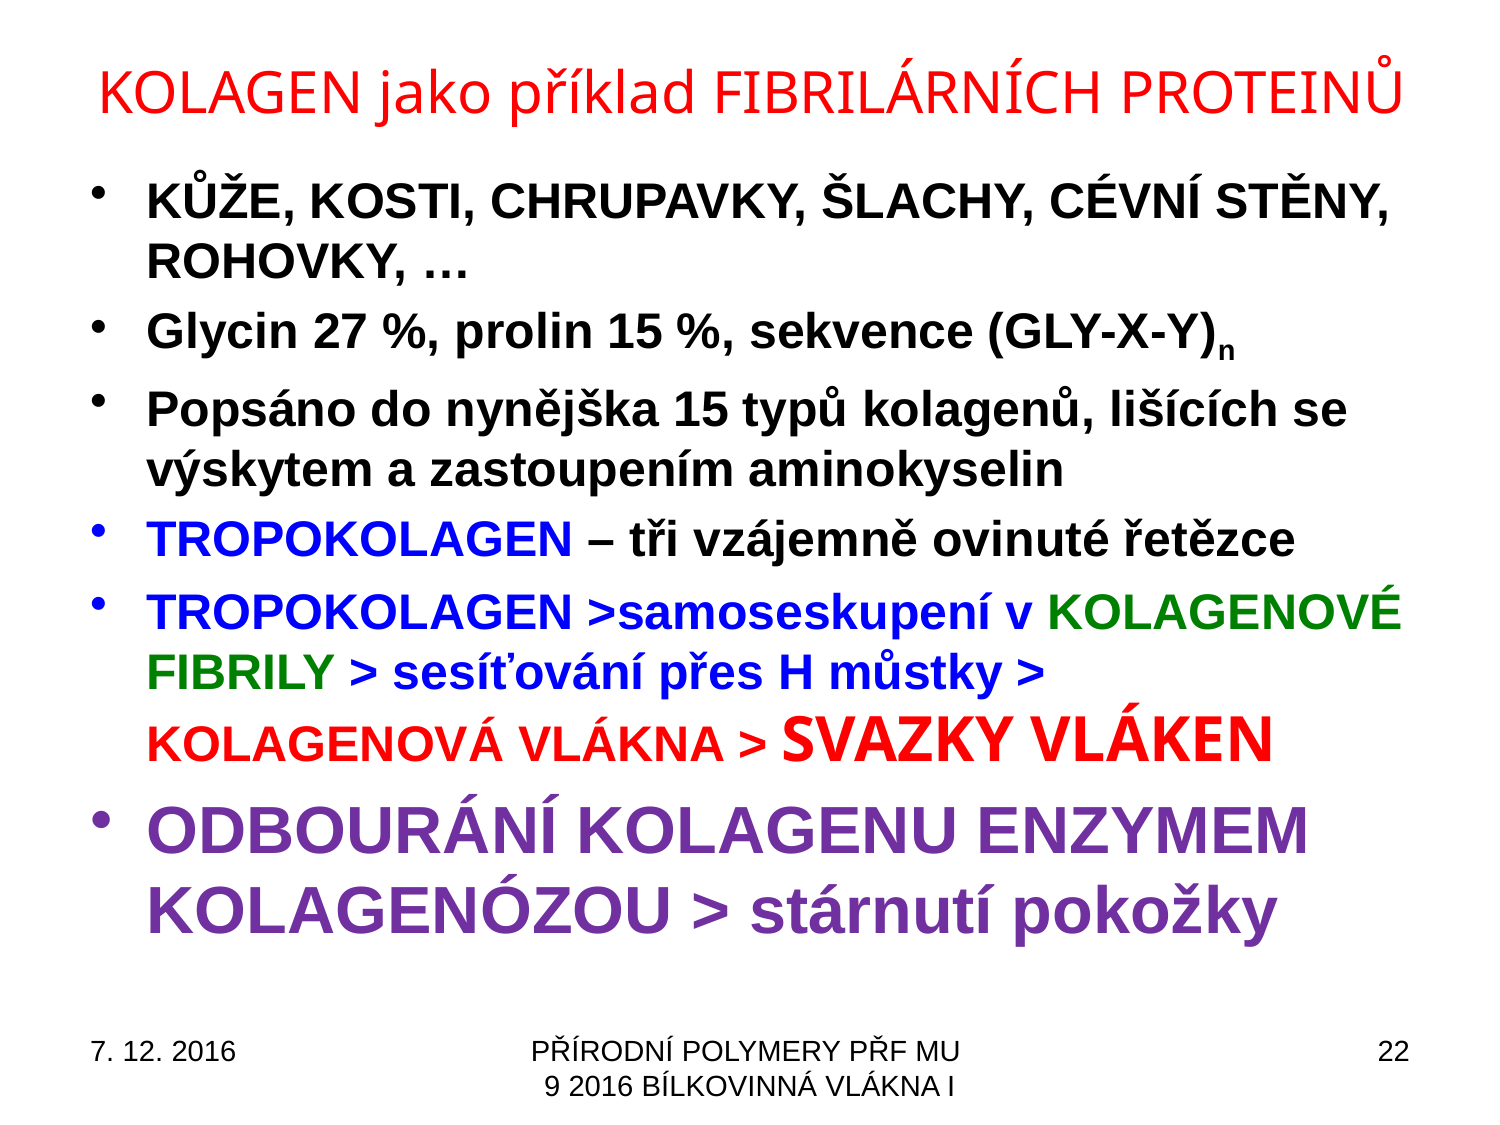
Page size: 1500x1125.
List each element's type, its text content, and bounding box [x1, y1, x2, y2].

list KŮŽE, KOSTI, CHRUPAVKY, ŠLACHY, CÉVNÍ STĚNY, ROHOVKY, … Glycin 27 %, prolin 15 %, sekvence (GLY-X-Y)n Popsáno do nynějška 15 typů kolagenů, lišících se výskytem a zastoupením aminokyselin Tropokolagen – tři vzájemně ovinuté řetězce Tropokolagen >samoseskupení v KOLAGENOVÉ FIBRILY > sesíťování přes H můstky > KOLAGENOVÁ VLÁKNA > SVAZKY VLÁKEN ODBOURÁNÍ KOLAGENU ENZYMEM kolagenózou > stárnutí pokožky [74, 160, 1426, 1024]
title KOLAGEN jako příklad FIBRILÁRNÍCH PROTEINŮ [76, 18, 1427, 162]
slide_number 22 [1074, 1024, 1426, 1103]
slide_number 7. 12. 2016 [74, 1024, 426, 1103]
footer PŘÍRODNÍ POLYMERY PŘF MU 9 2016 BÍLKOVINNÁ VLÁKNA I [512, 1024, 988, 1103]
